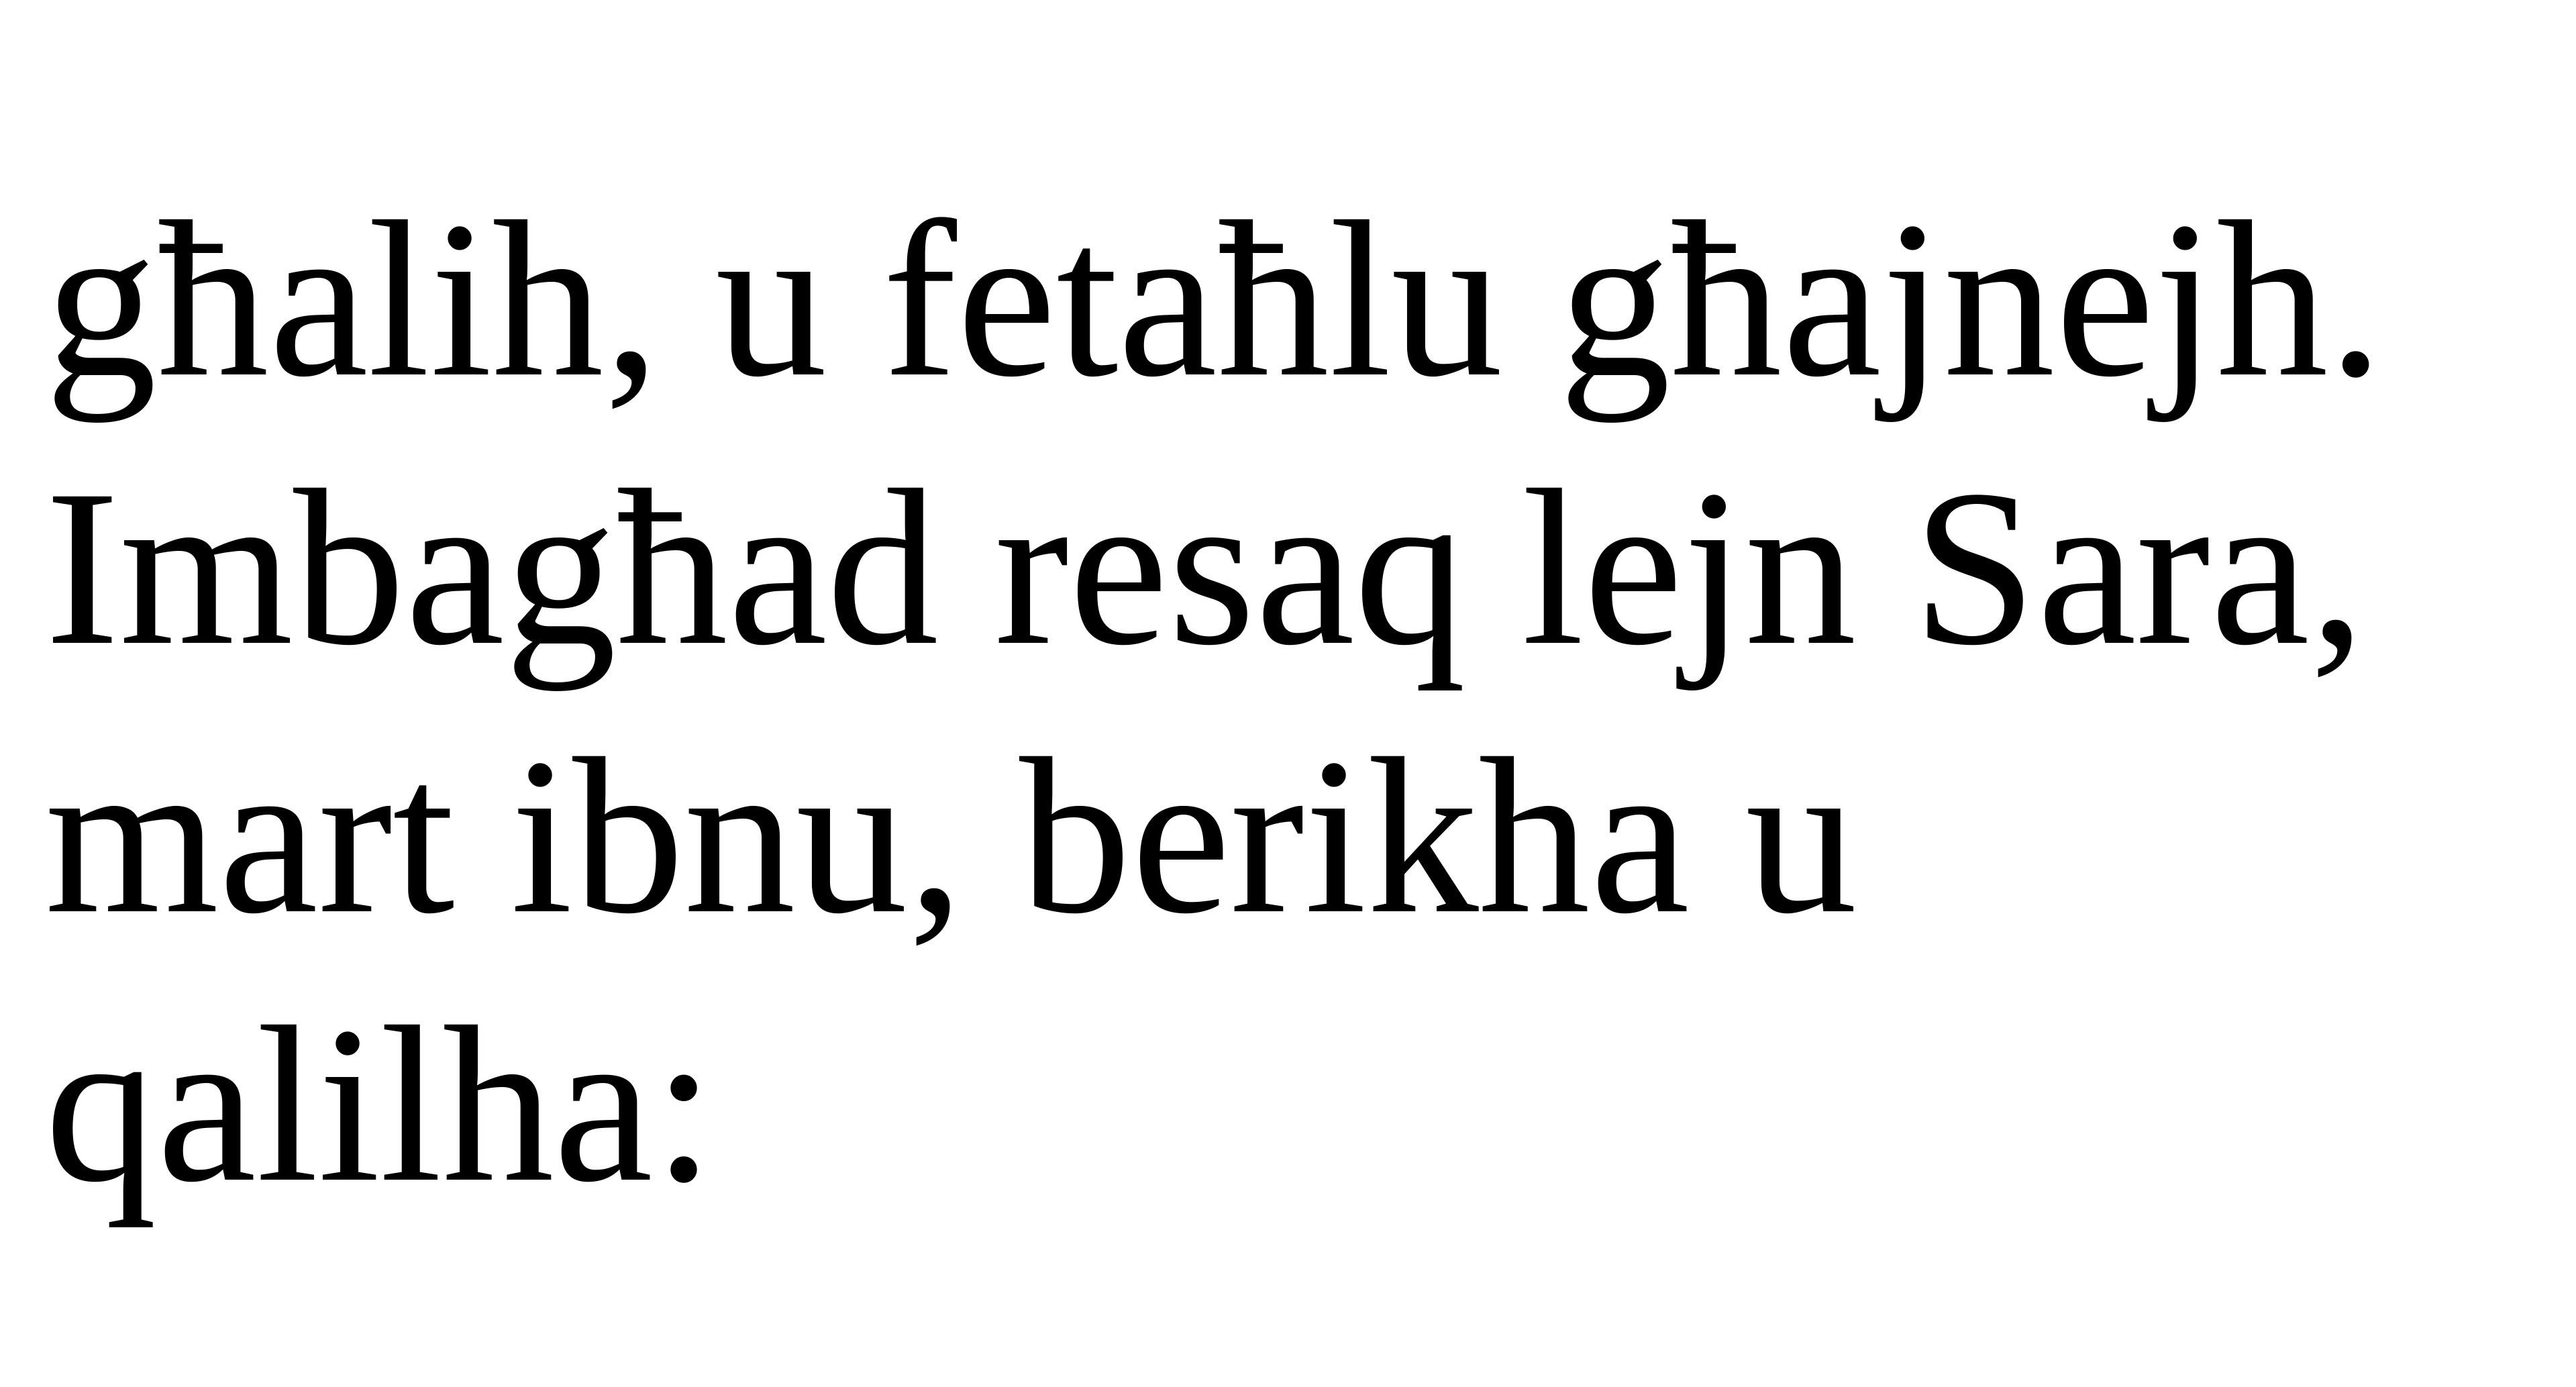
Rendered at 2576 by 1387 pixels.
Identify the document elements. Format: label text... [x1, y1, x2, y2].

text_box għalih, u fetaħlu għajnejh. Imbagħad resaq lejn Sara, mart ibnu, berikha u qalilha: [35, 146, 2540, 1230]
